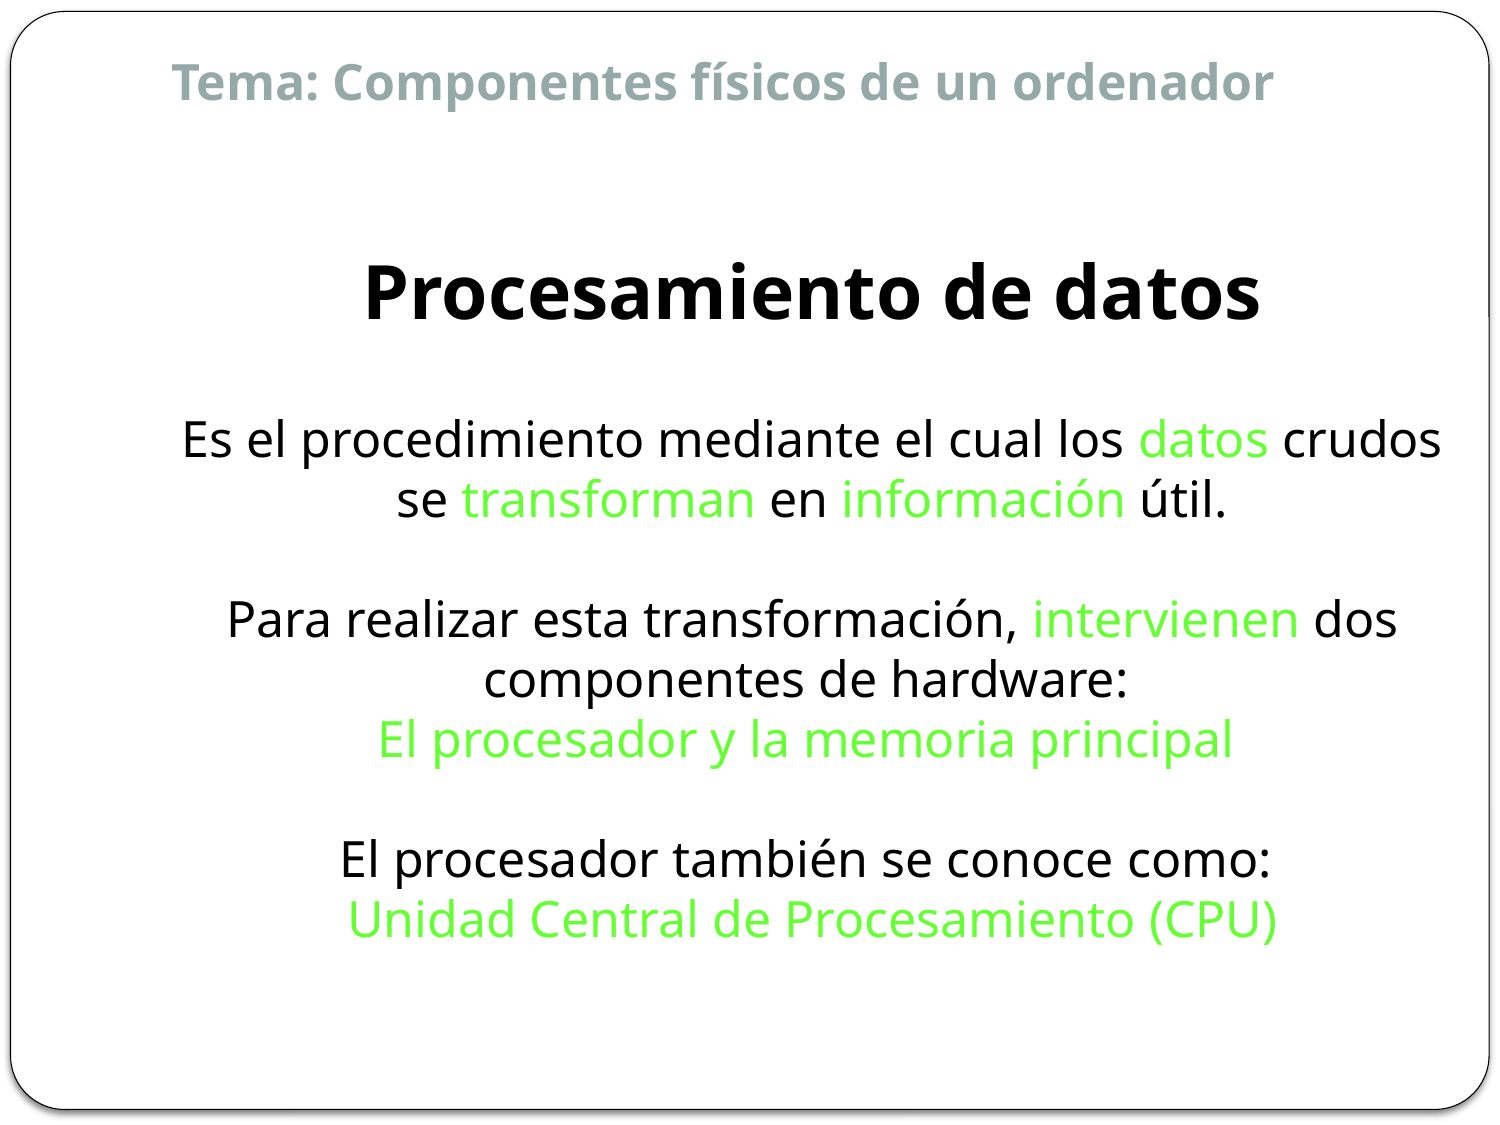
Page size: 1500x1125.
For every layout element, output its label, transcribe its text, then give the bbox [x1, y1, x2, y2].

text_box Tema: Componentes físicos de un ordenador [156, 42, 1291, 118]
text_box Procesamiento de datos [150, 237, 1475, 343]
text_box Es el procedimiento mediante el cual los datos crudos se transforman en información útil. Para realizar esta transformación, intervienen dos componentes de hardware: El procesador y la memoria principal El procesador también se conoce como: Unidad Central de Procesamiento (CPU) [137, 399, 1488, 955]
